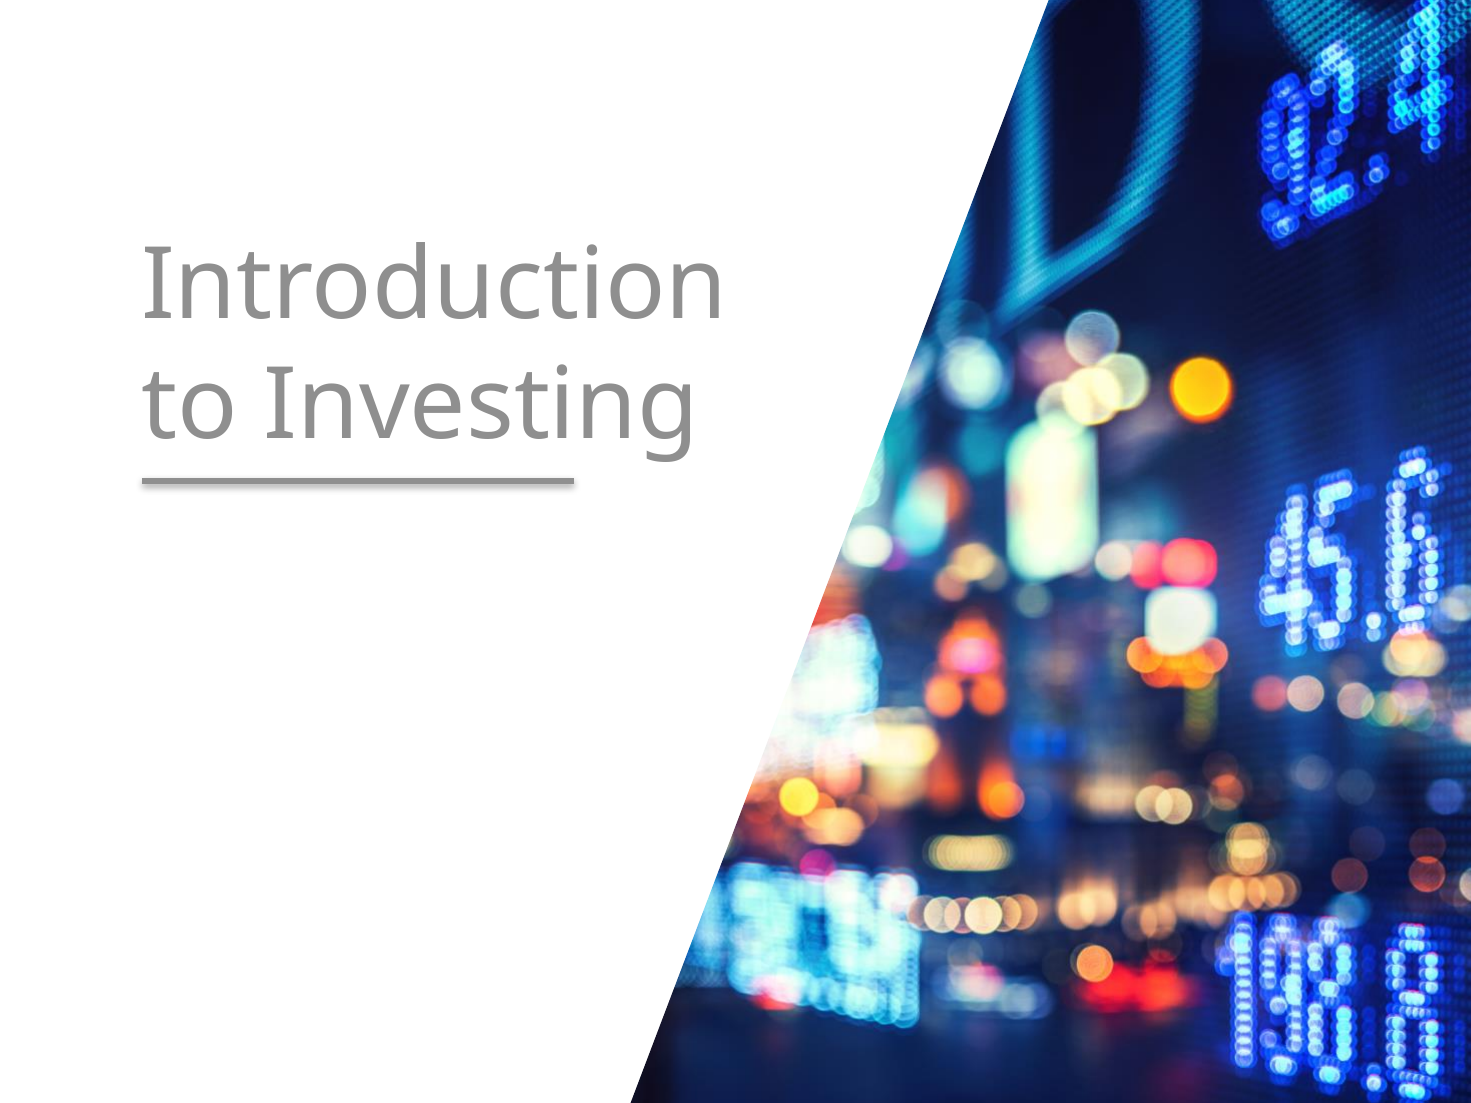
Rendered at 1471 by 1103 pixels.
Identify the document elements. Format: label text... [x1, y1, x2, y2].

text_box [628, 0, 1471, 1103]
text_box Introduction to Investing [132, 106, 917, 572]
